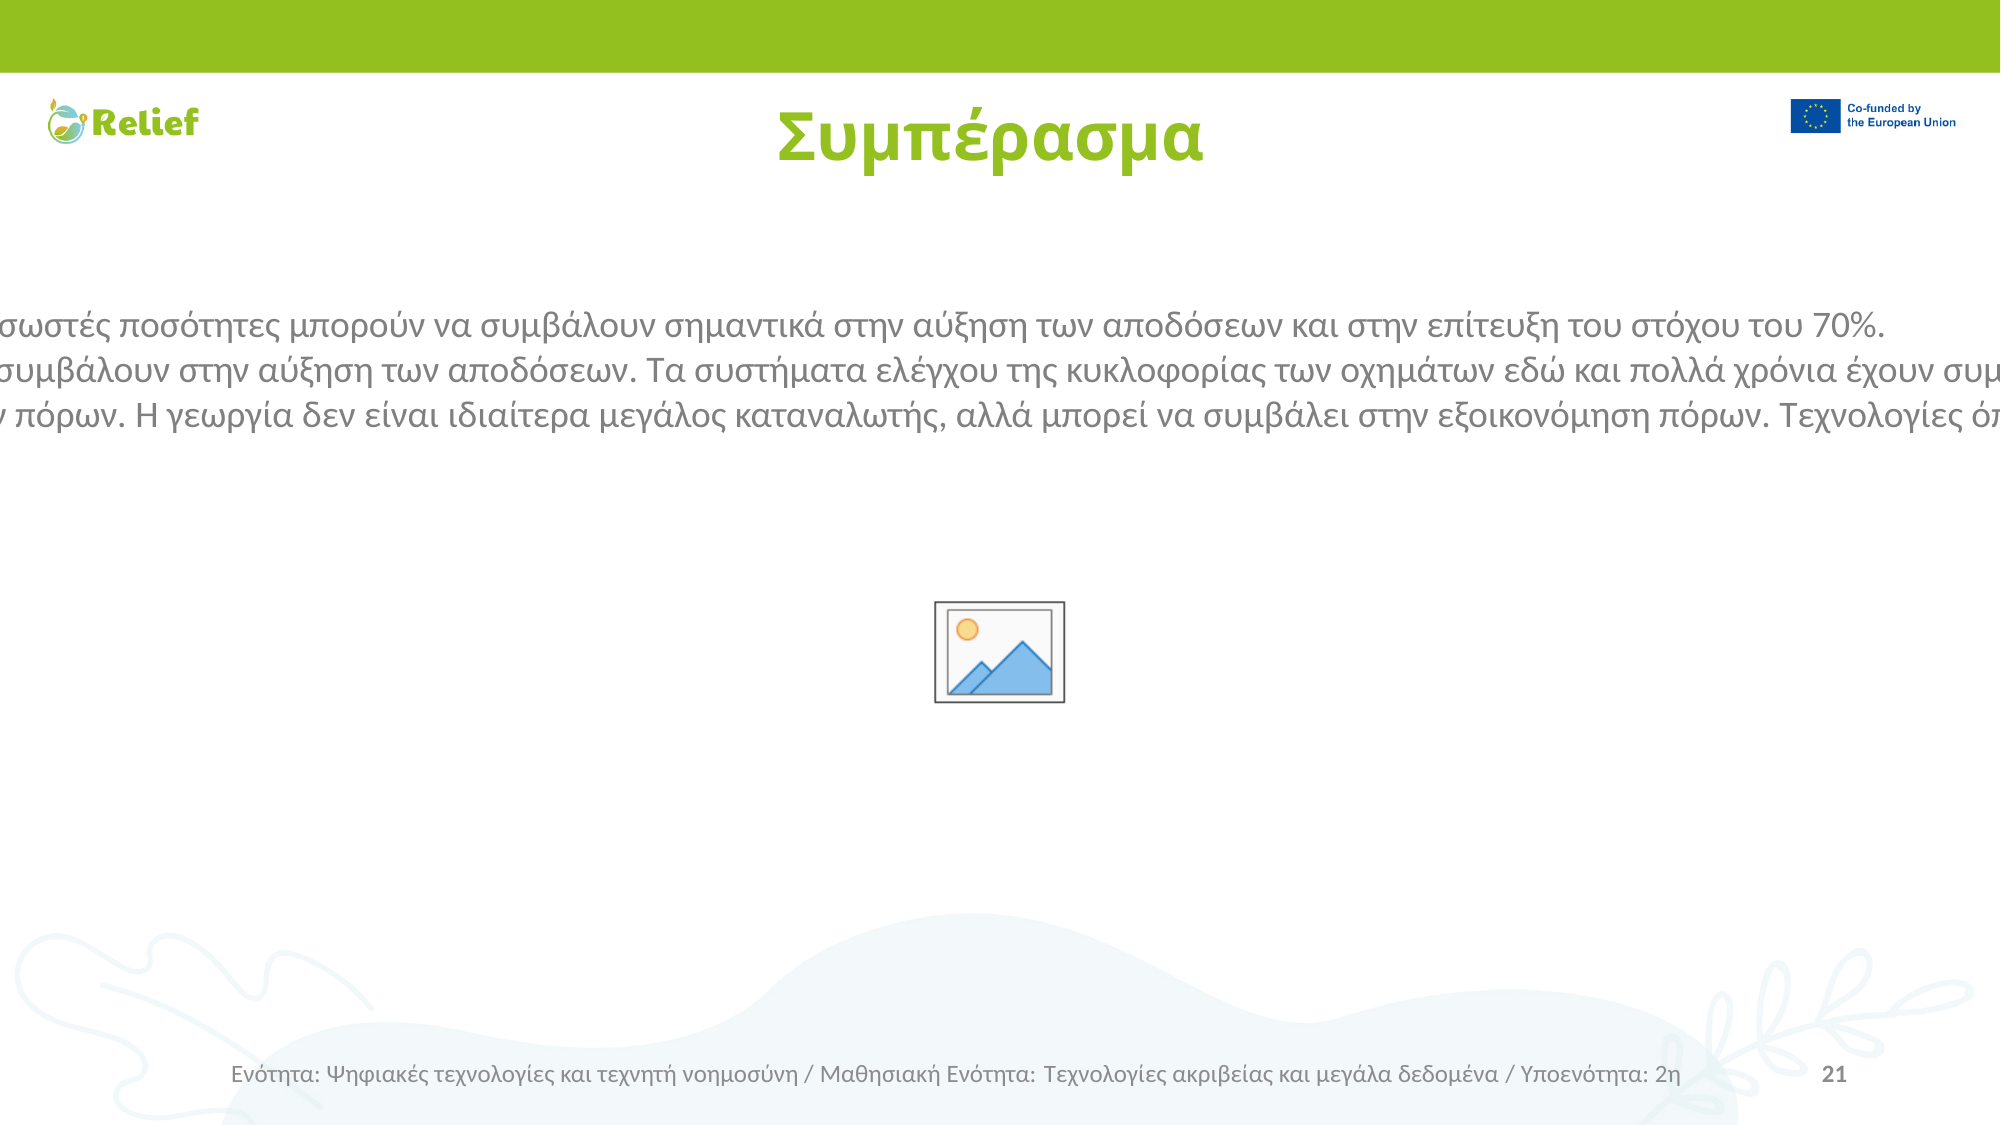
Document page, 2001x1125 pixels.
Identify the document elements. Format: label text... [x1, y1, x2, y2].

picture [0, 0, 2001, 1125]
footer Ενότητα: Ψηφιακές τεχνολογίες και τεχνητή νοημοσύνη / Μαθησιακή Ενότητα: Τεχνολογίες ακριβείας και μεγάλα δεδομένα / Υποενότητα: 2η [137, 1023, 1775, 1122]
picture [2, 322, 13, 335]
slide_number 21 [1787, 1042, 1863, 1103]
title Συμπέρασμα [137, 75, 1863, 203]
